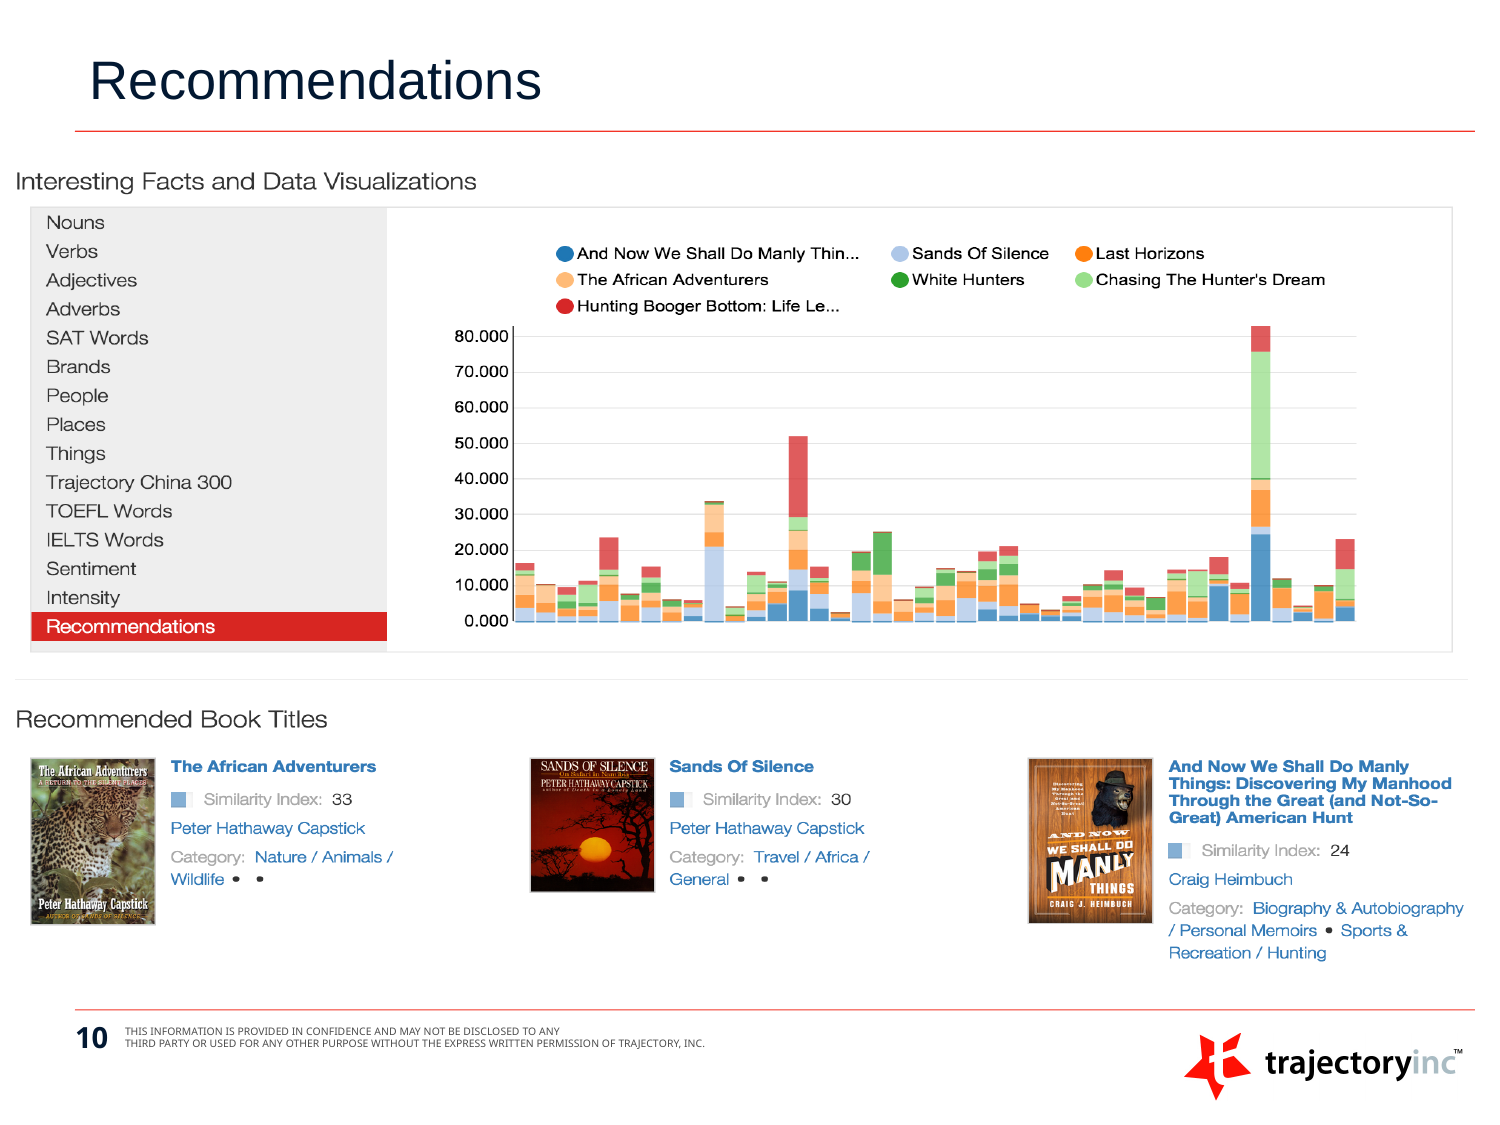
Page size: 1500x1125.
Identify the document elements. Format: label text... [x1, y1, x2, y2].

picture [0, 142, 1500, 979]
slide_number 10 [75, 1019, 150, 1059]
picture [1181, 1033, 1458, 1101]
text_box Recommendations [74, 45, 1425, 141]
